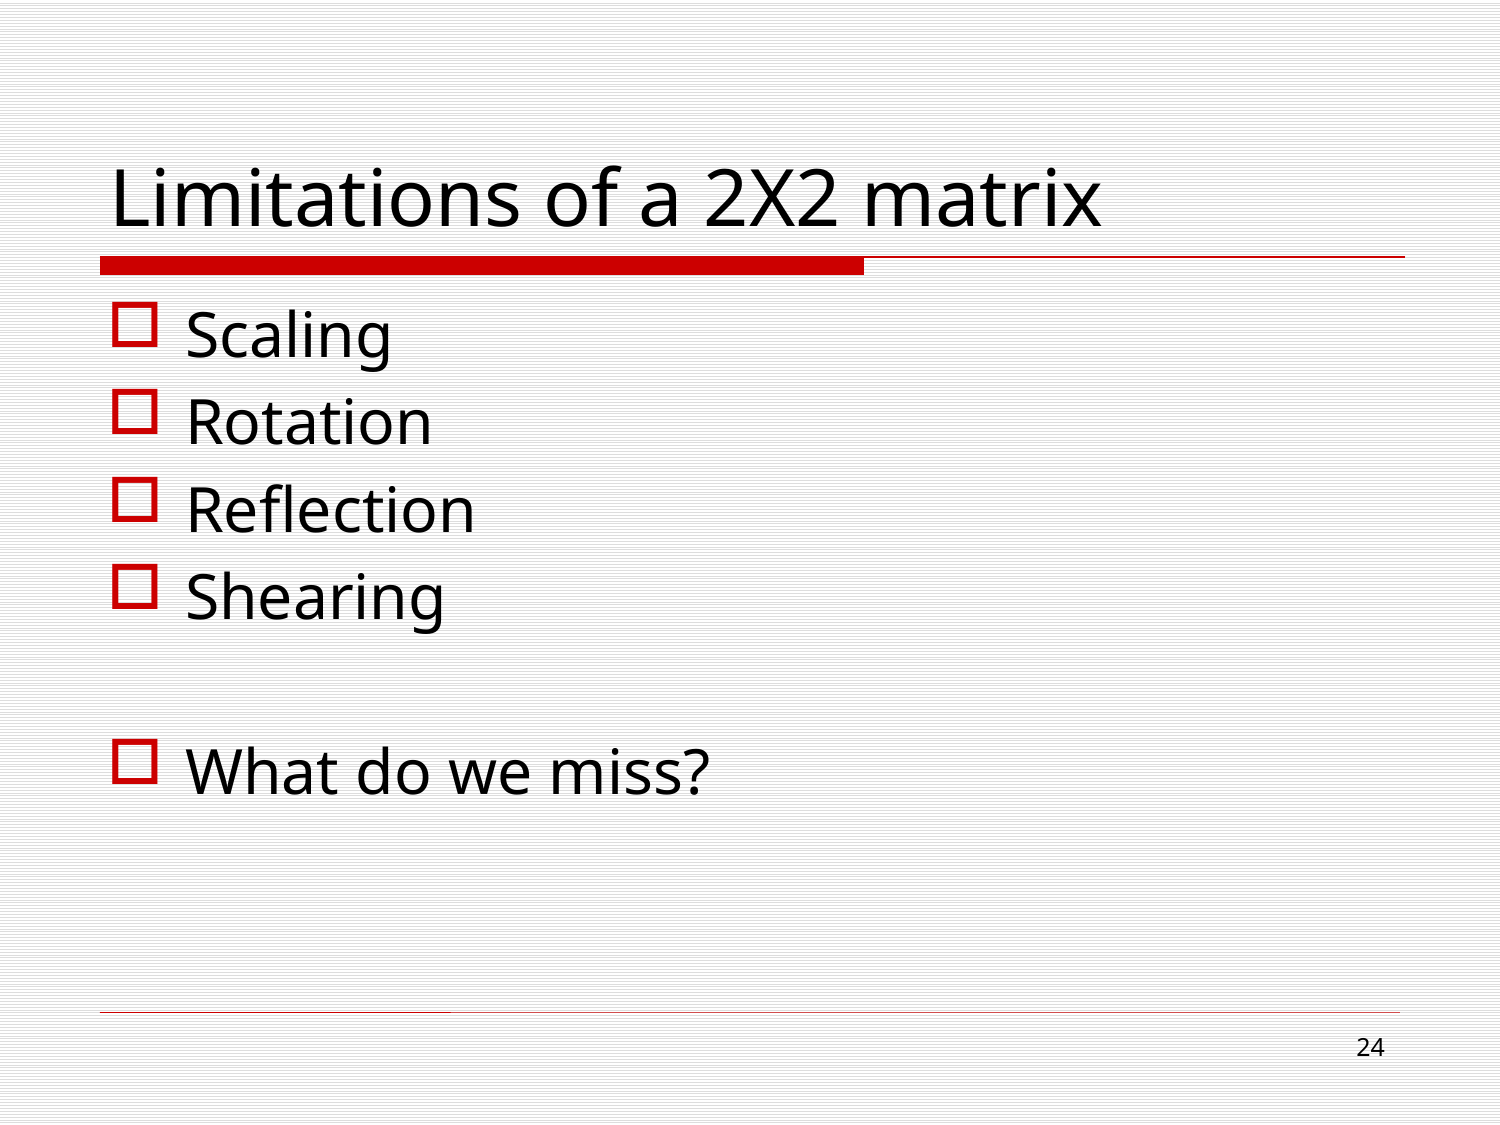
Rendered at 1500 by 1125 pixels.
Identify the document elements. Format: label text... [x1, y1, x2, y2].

list Scaling Rotation Reflection Shearing What do we miss? [92, 287, 1406, 988]
title Limitations of a 2X2 matrix [94, 50, 1407, 250]
slide_number 23 [1074, 1024, 1401, 1103]
